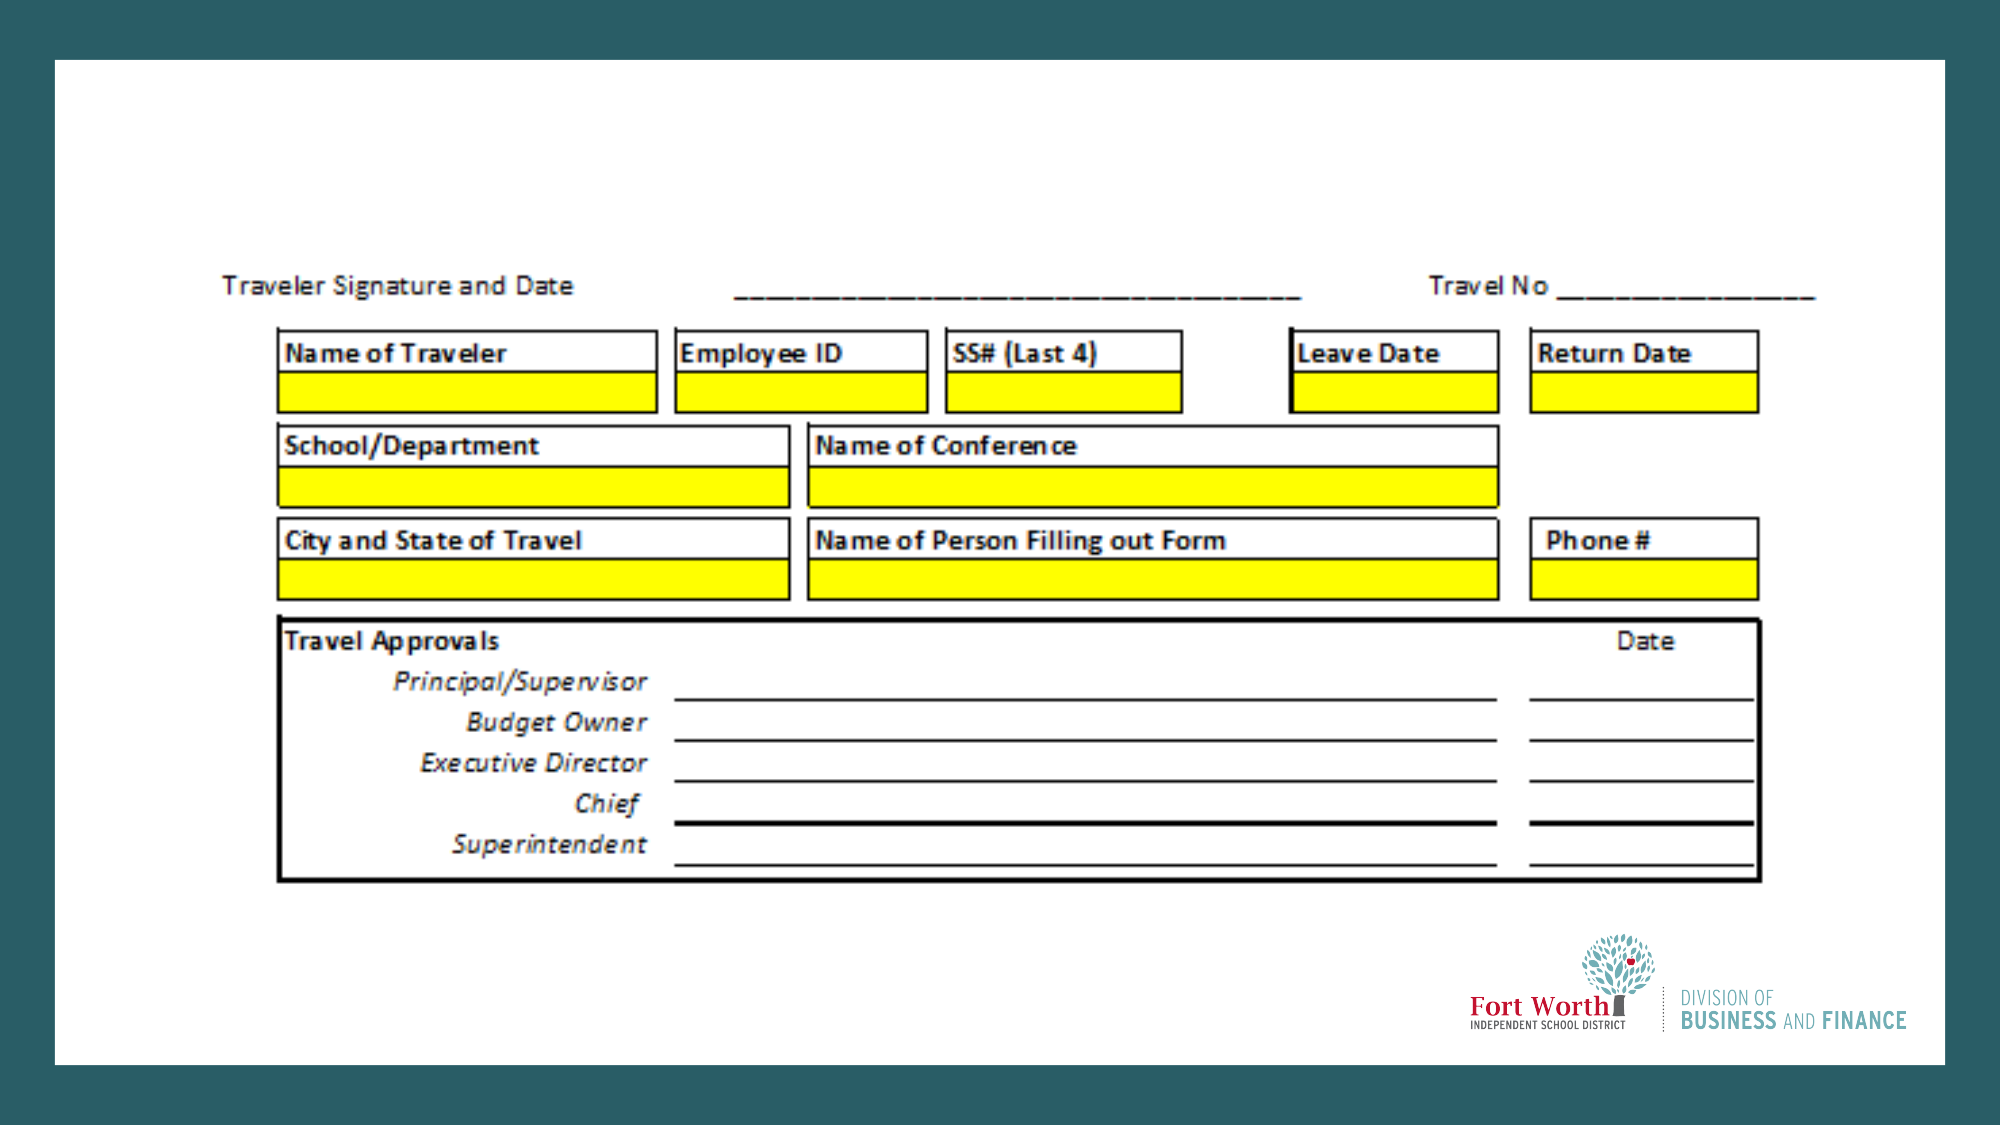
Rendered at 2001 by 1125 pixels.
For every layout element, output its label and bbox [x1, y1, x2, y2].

picture [1456, 919, 1921, 1044]
picture [172, 233, 1828, 892]
